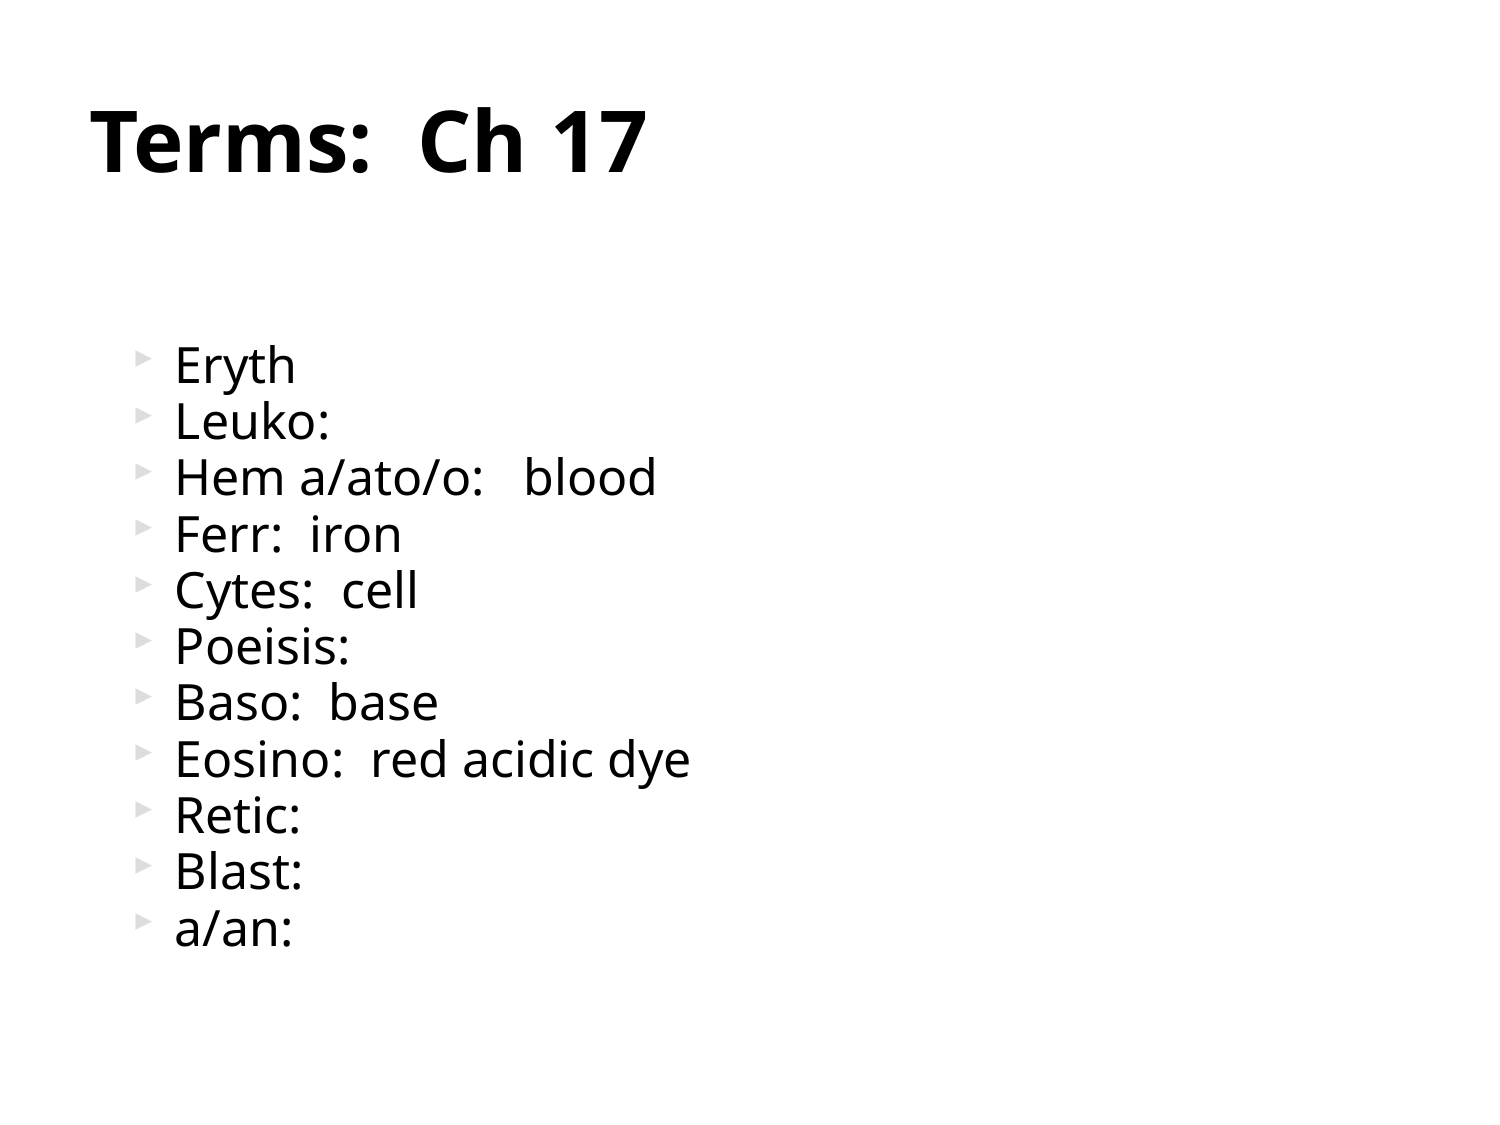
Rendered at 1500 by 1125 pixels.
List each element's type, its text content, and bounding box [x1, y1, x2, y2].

title Terms: Ch 17 [75, 45, 1425, 233]
list Eryth Leuko: Hem a/ato/o: blood Ferr: iron Cytes: cell Poeisis: Baso: base Eosino: red acidic dye Retic: Blast: a/an: [99, 337, 1400, 1075]
